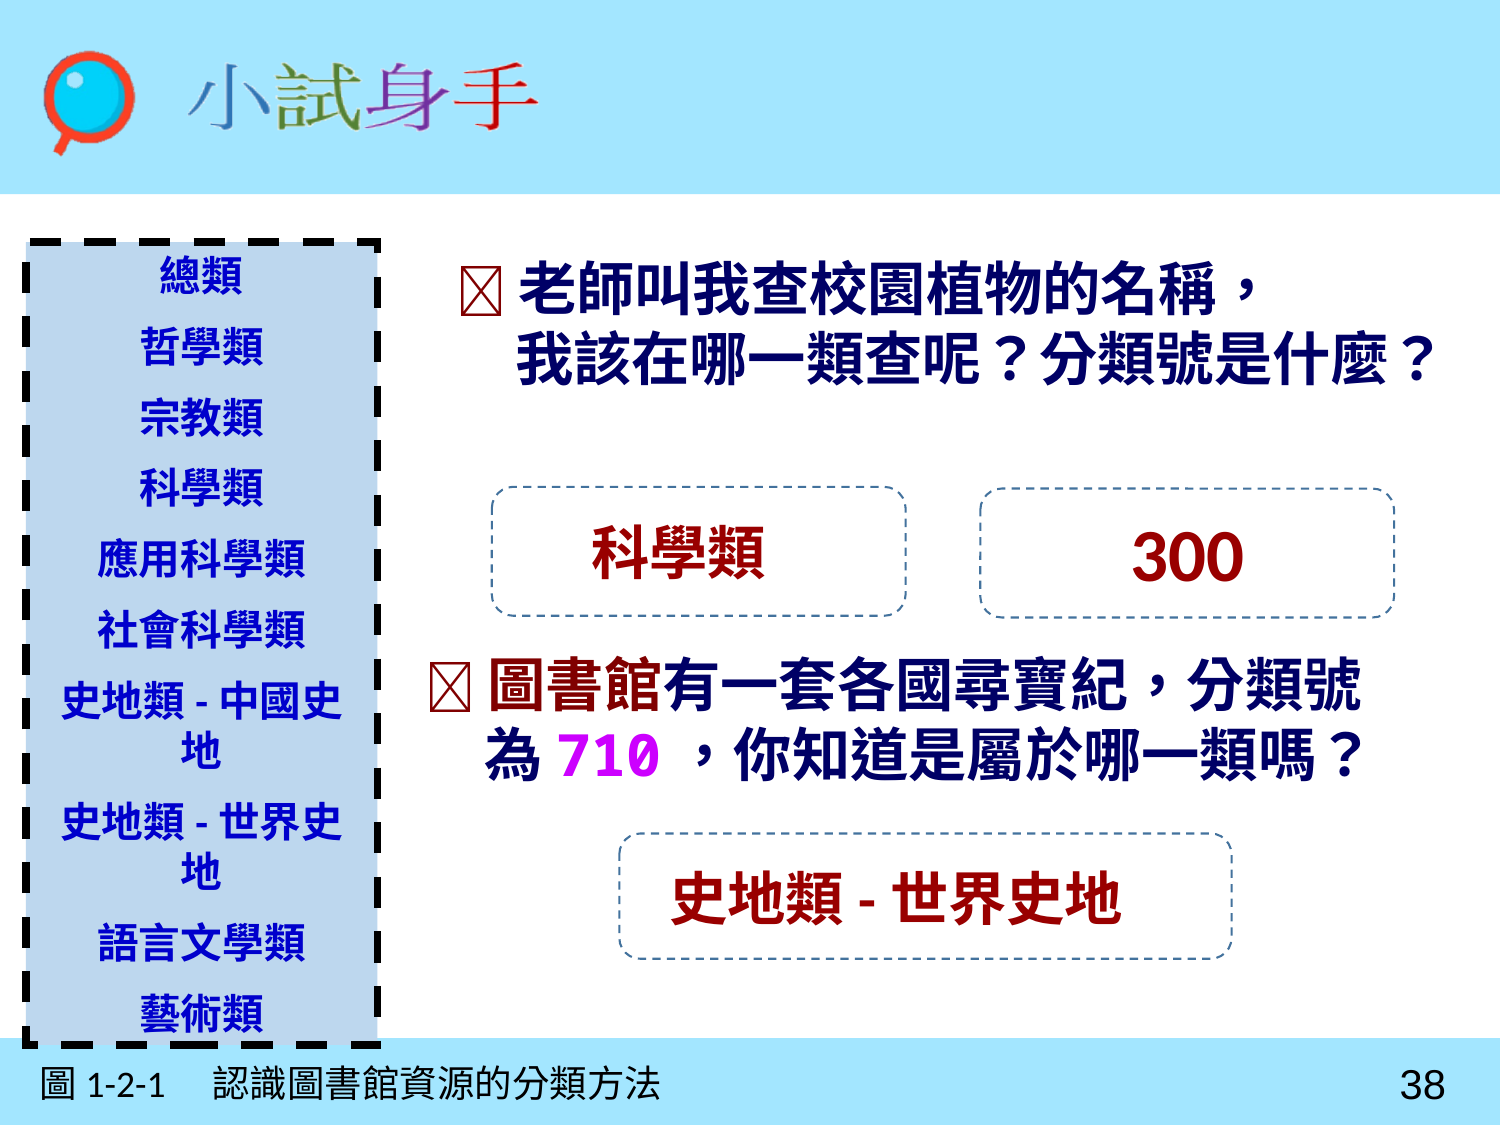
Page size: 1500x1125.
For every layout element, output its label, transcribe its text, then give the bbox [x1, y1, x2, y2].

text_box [619, 833, 1232, 1007]
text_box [491, 486, 906, 616]
picture [14, 8, 567, 246]
text_box 總類 哲學類 宗教類 科學類 應用科學類 社會科學類 史地類-中國史地 史地類-世界史地 語言文學類 藝術類 [25, 242, 378, 1045]
text_box 圖書館有一套各國尋寶紀，分類號為710，你知道是屬於哪一類嗎？ [410, 640, 1394, 796]
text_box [980, 488, 1395, 618]
text_box 老師叫我查校園植物的名稱， 我該在哪一類查呢？分類號是什麼？ [441, 244, 1435, 400]
slide_number 38 [1353, 1053, 1462, 1113]
